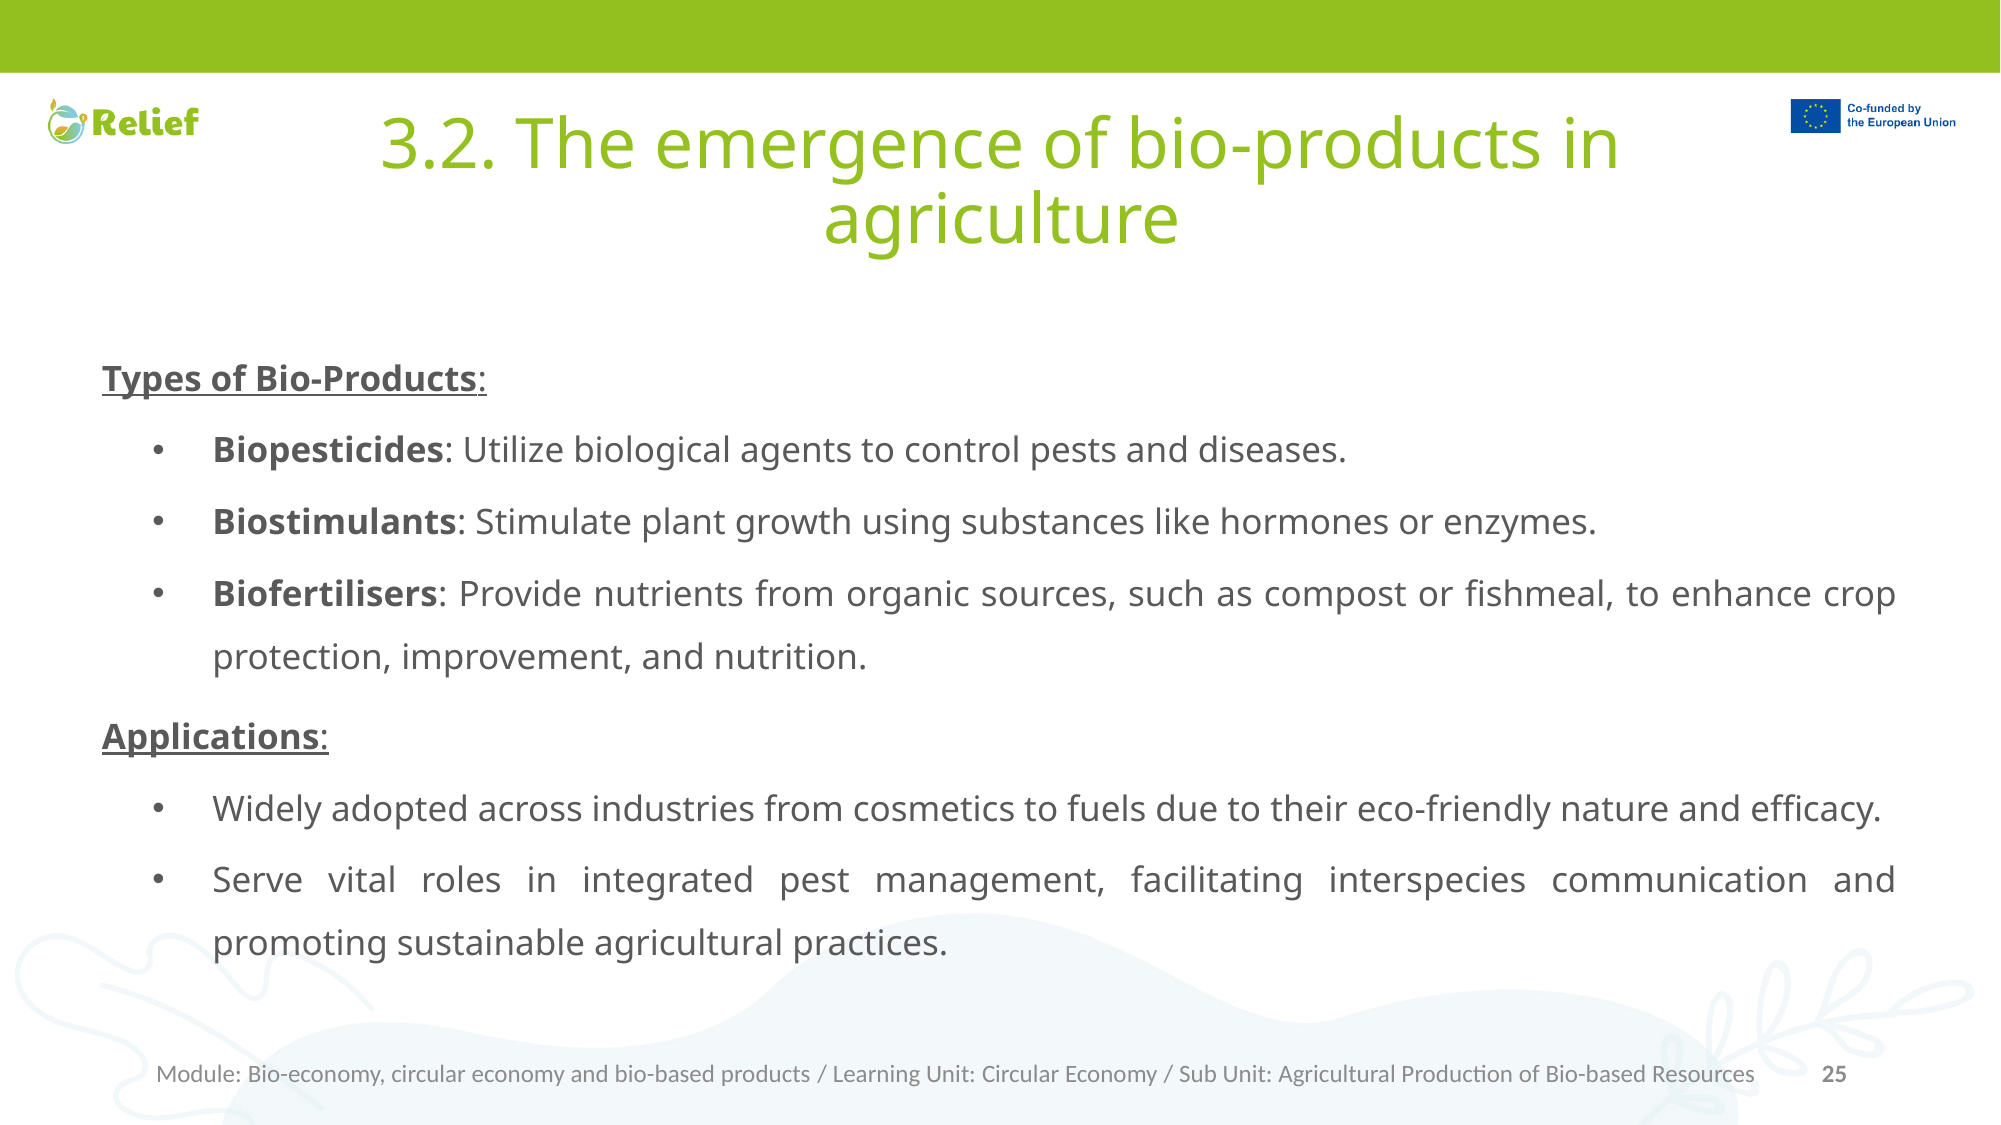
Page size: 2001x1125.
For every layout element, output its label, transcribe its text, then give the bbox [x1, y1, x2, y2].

list Types of Bio-Products: Biopesticides: Utilize biological agents to control pests and diseases. Biostimulants: Stimulate plant growth using substances like hormones or enzymes. Biofertilisers: Provide nutrients from organic sources, such as compost or fishmeal, to enhance crop protection, improvement, and nutrition. Applications: Widely adopted across industries from cosmetics to fuels due to their eco-friendly nature and efficacy. Serve vital roles in integrated pest management, facilitating interspecies communication and promoting sustainable agricultural practices. [86, 327, 1913, 1024]
slide_number 25 [1787, 1042, 1863, 1103]
title 3.2. The emergence of bio-products in agriculture [229, 100, 1775, 266]
picture [0, 0, 2001, 1125]
footer Module: Bio-economy, circular economy and bio-based products / Learning Unit: Circular Economy / Sub Unit: Agricultural Production of Bio-based Resources [137, 1024, 1775, 1122]
